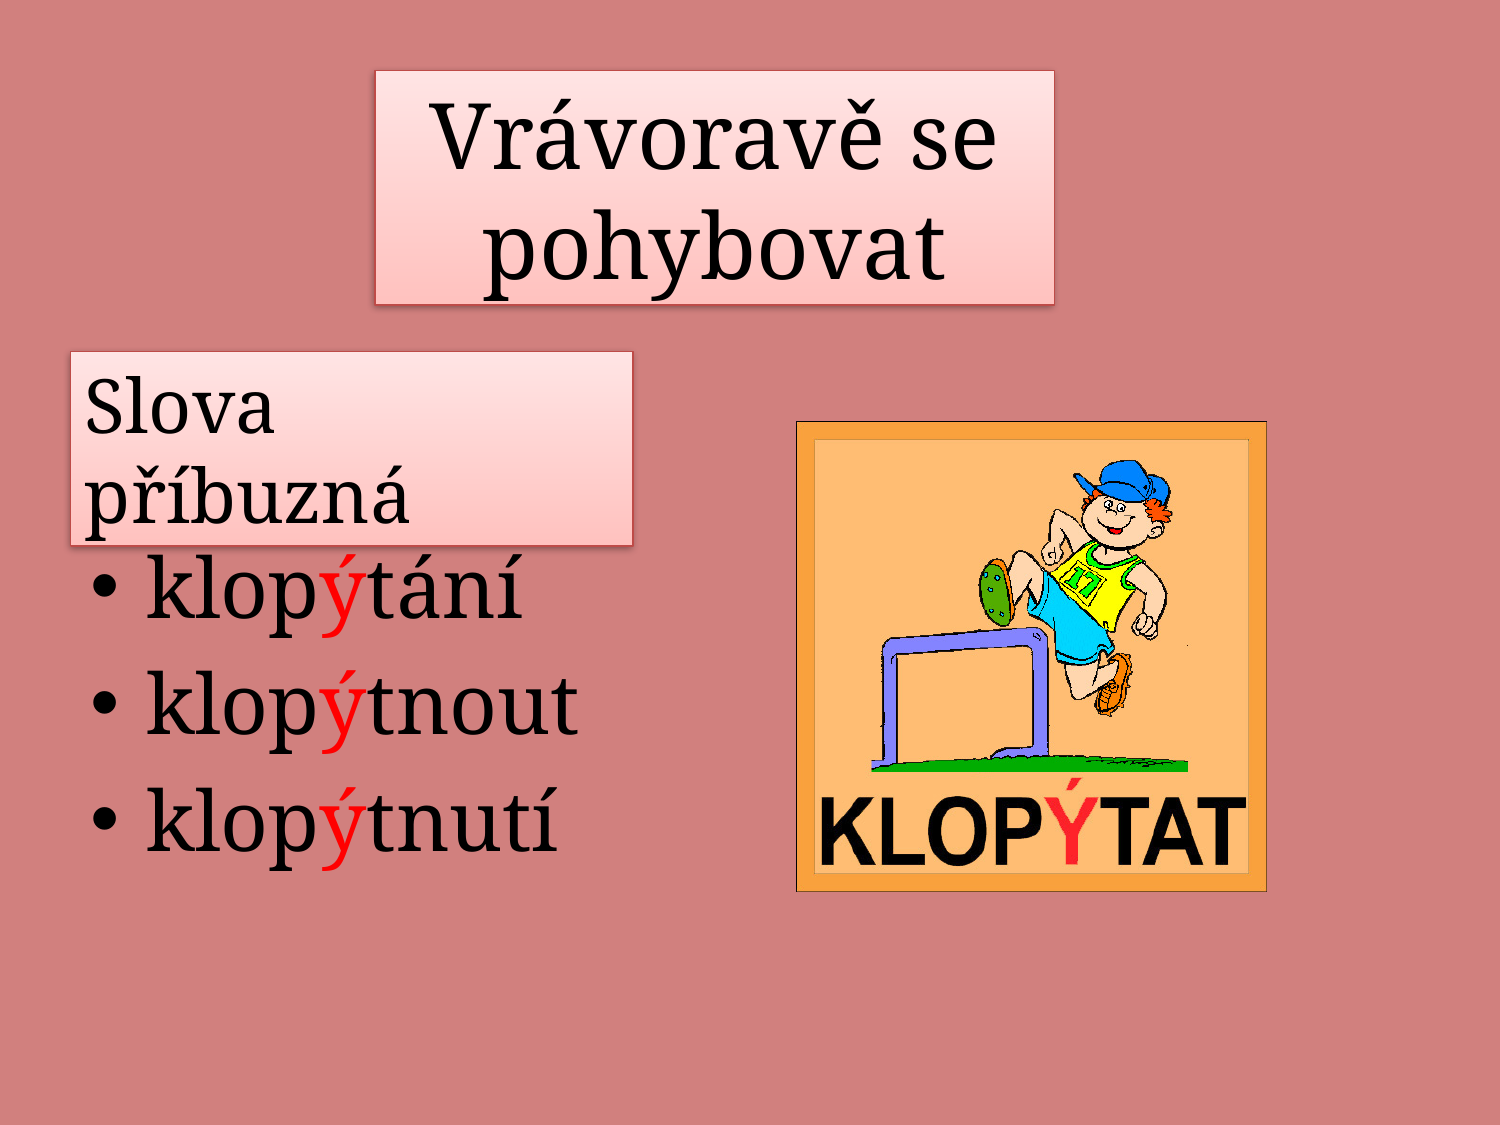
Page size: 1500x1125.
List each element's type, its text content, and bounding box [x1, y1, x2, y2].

text_box Vrávoravě se pohybovat [374, 70, 1055, 306]
picture [796, 421, 1267, 892]
list klopýtání klopýtnout klopýtnutí [75, 527, 1425, 1005]
text_box Slova příbuzná [70, 351, 634, 547]
